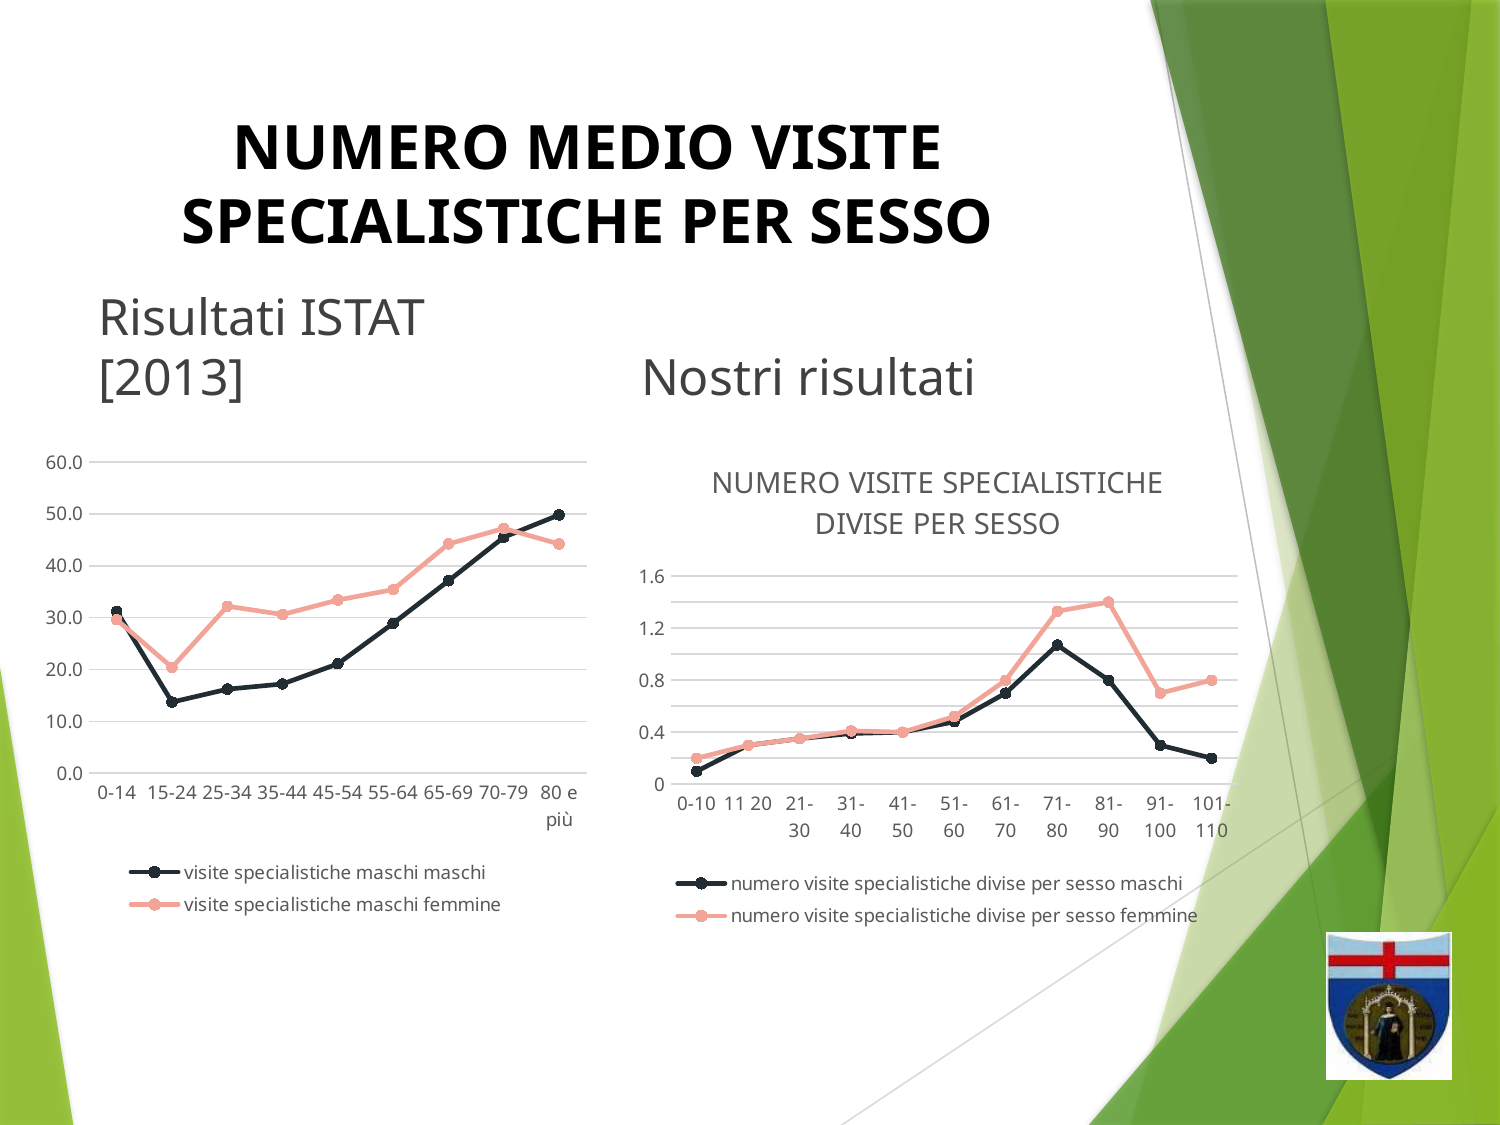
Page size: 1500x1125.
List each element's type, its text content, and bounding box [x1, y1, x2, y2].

title NUMERO MEDIO VISITE SPECIALISTICHE PER SESSO [0, 101, 1180, 264]
picture [1325, 931, 1452, 1080]
chart [33, 438, 599, 925]
chart [625, 435, 1251, 936]
list Risultati ISTAT [2013] [83, 342, 599, 414]
list Nostri risultati [626, 342, 1141, 414]
